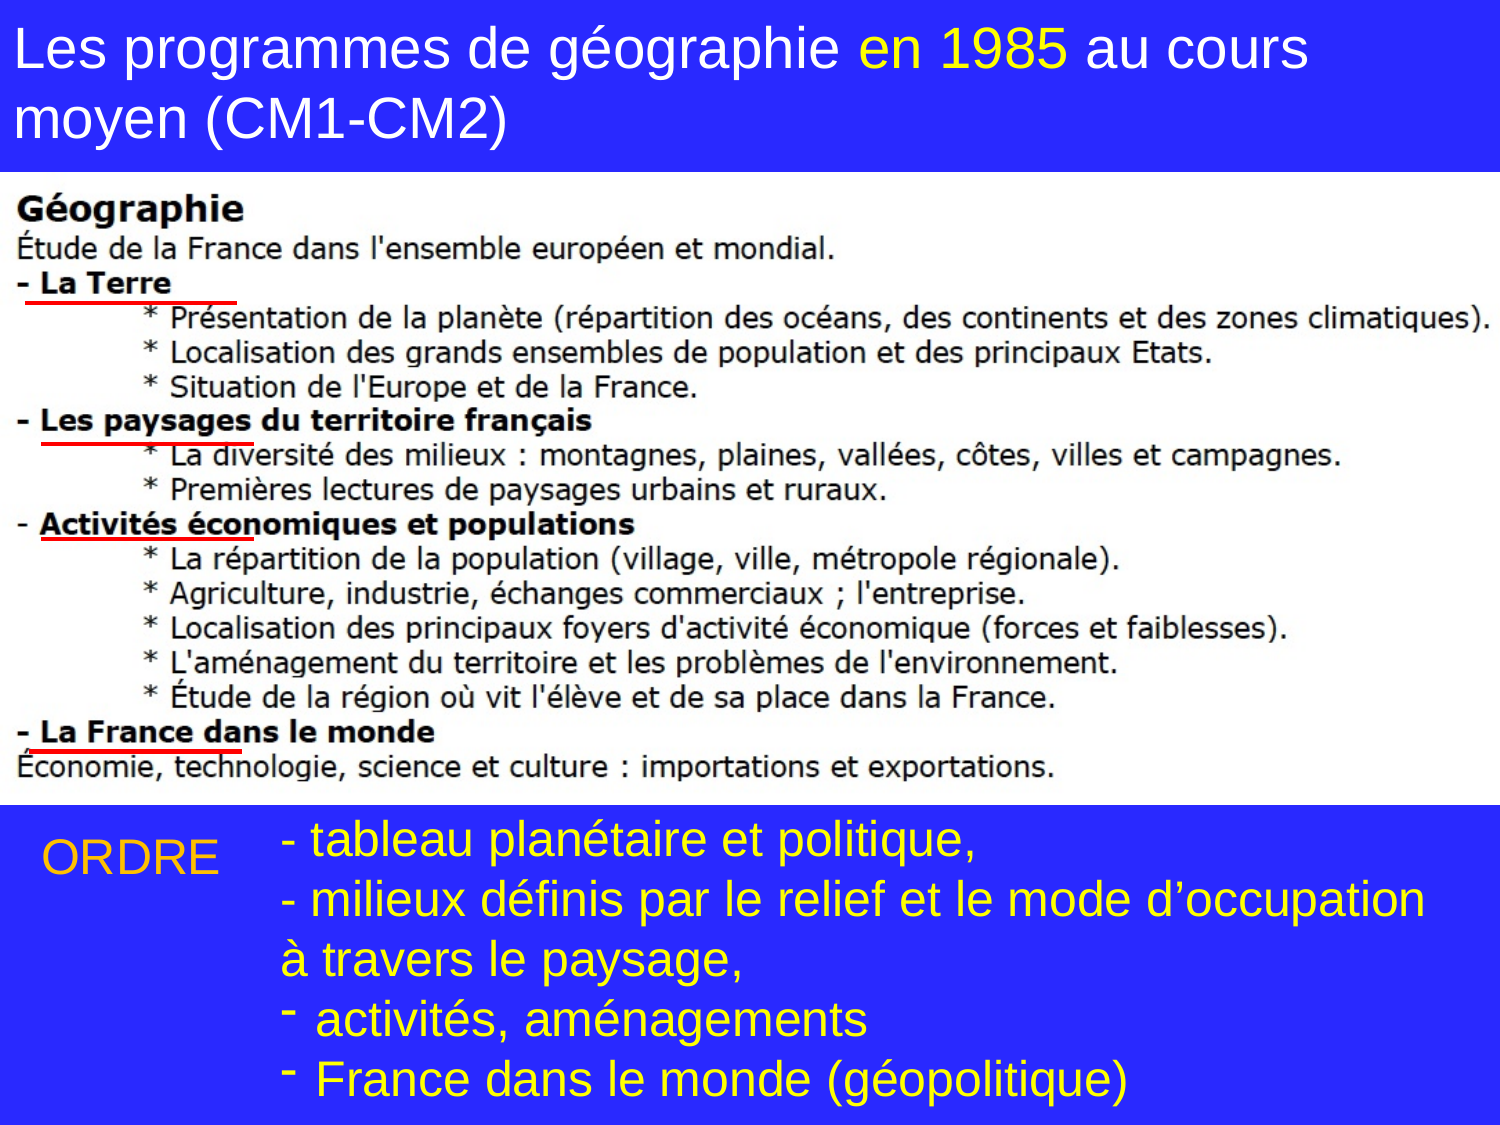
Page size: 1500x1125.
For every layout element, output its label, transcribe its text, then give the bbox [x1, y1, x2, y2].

picture [0, 172, 1500, 805]
text_box ORDRE [26, 817, 237, 892]
text_box - tableau planétaire et politique, - milieux définis par le relief et le mode d’occupation à travers le paysage, activités, aménagements France dans le monde (géopolitique) [265, 813, 1475, 1114]
text_box Les programmes de géographie en 1985 au cours moyen (CM1-CM2) [0, 3, 1499, 158]
